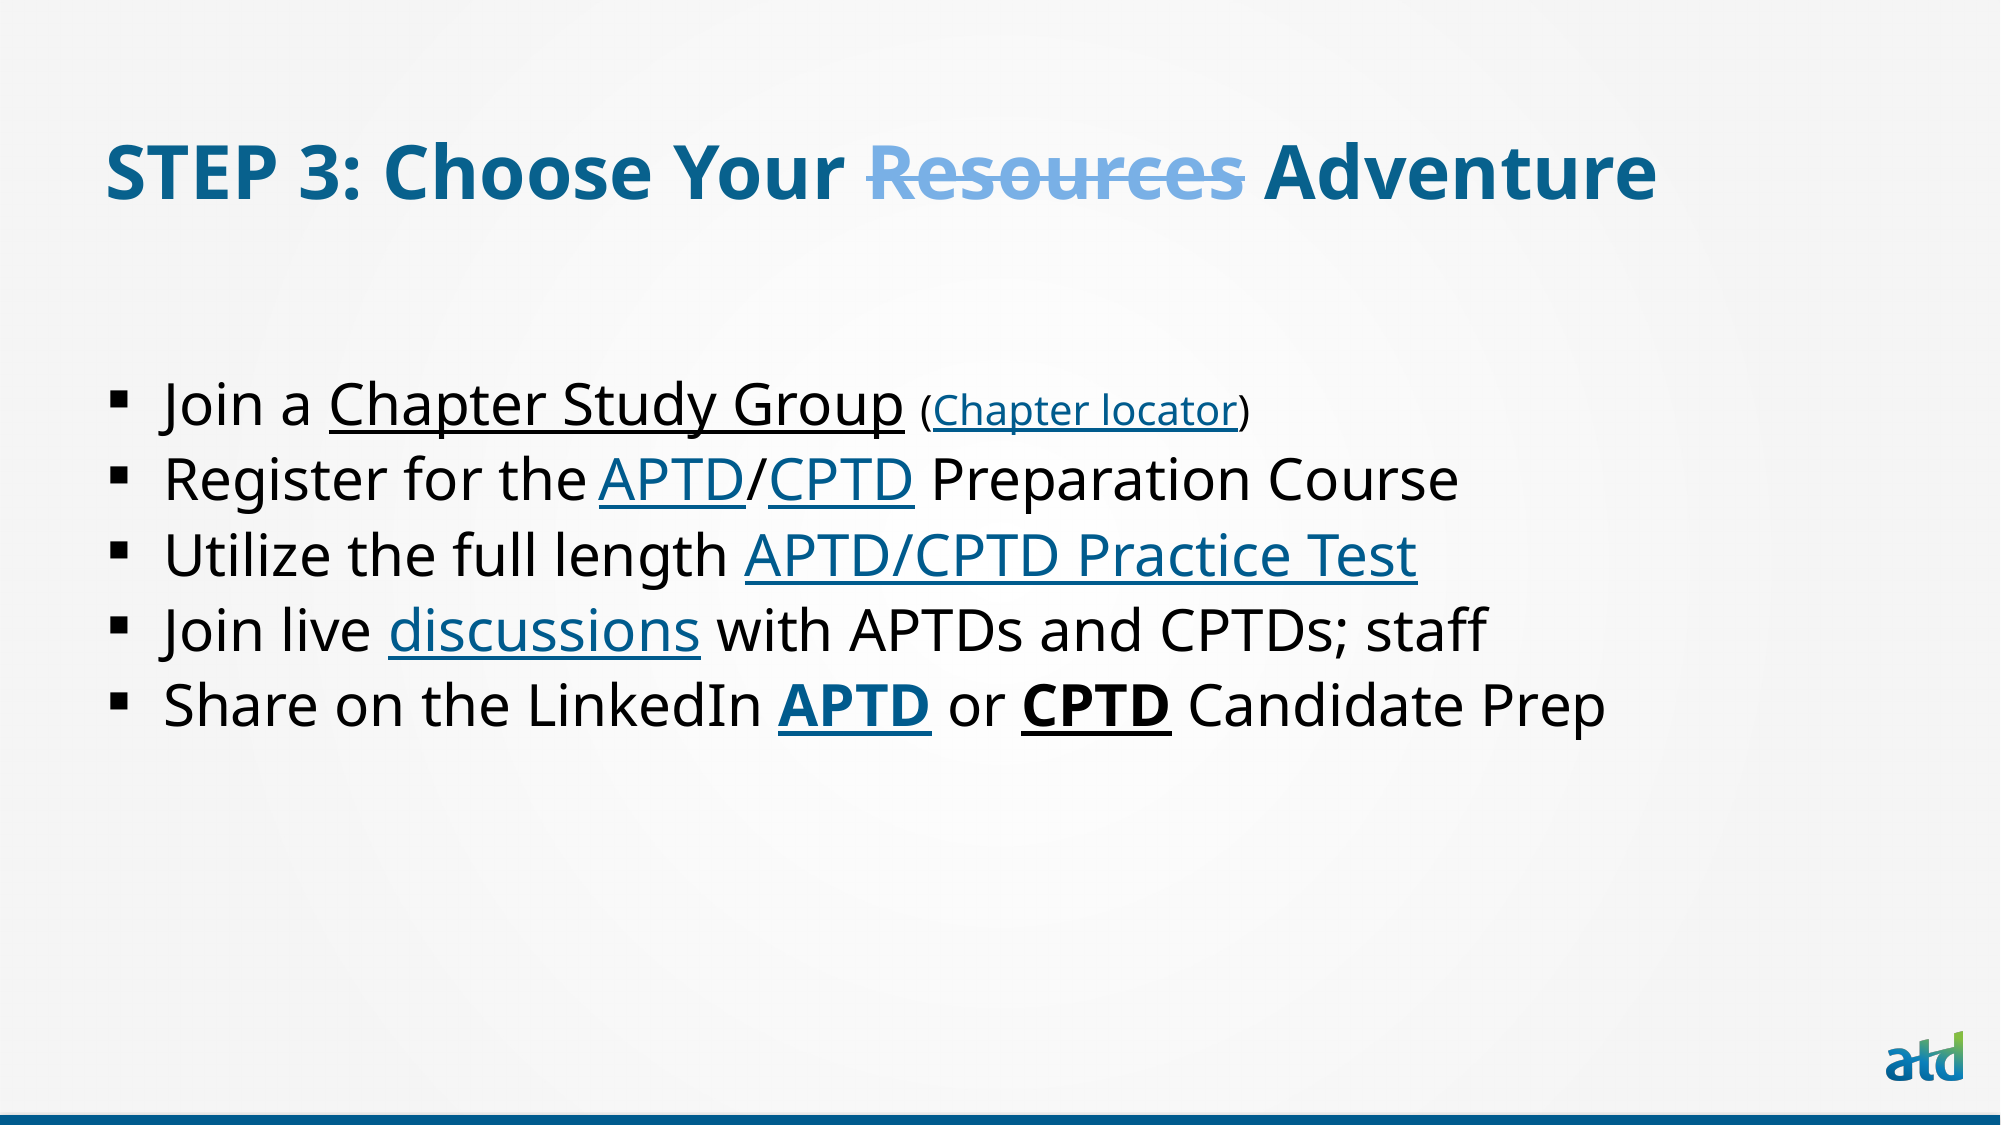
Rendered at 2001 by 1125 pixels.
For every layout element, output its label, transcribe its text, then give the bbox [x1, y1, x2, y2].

picture [0, 0, 2001, 1125]
list Join a Chapter Study Group (Chapter locator) Register for the APTD/CPTD Preparation Course Utilize the full length APTD/CPTD Practice Test Join live discussions with APTDs and CPTDs; staff Share on the LinkedIn APTD or CPTD Candidate Prep [90, 305, 1891, 992]
title STEP 3: Choose Your Resources Adventure [90, 42, 1891, 252]
